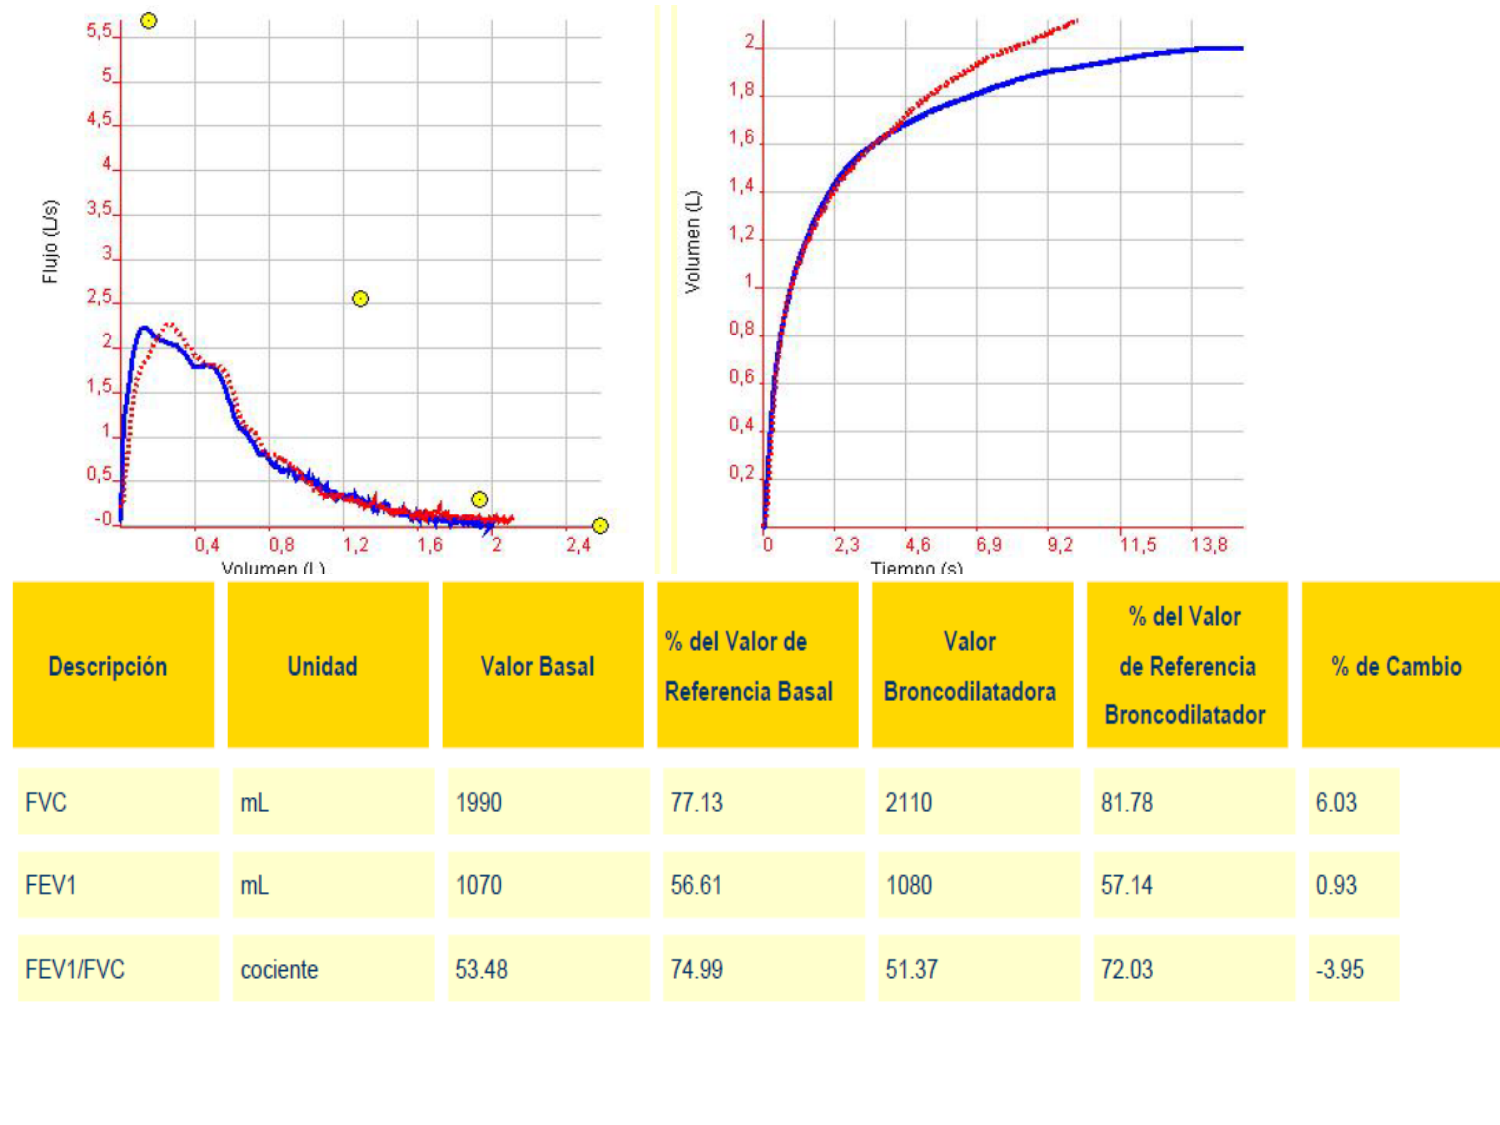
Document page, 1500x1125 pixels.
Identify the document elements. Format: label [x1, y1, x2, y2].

picture [40, 5, 1264, 574]
text_box [0, 574, 1500, 1012]
